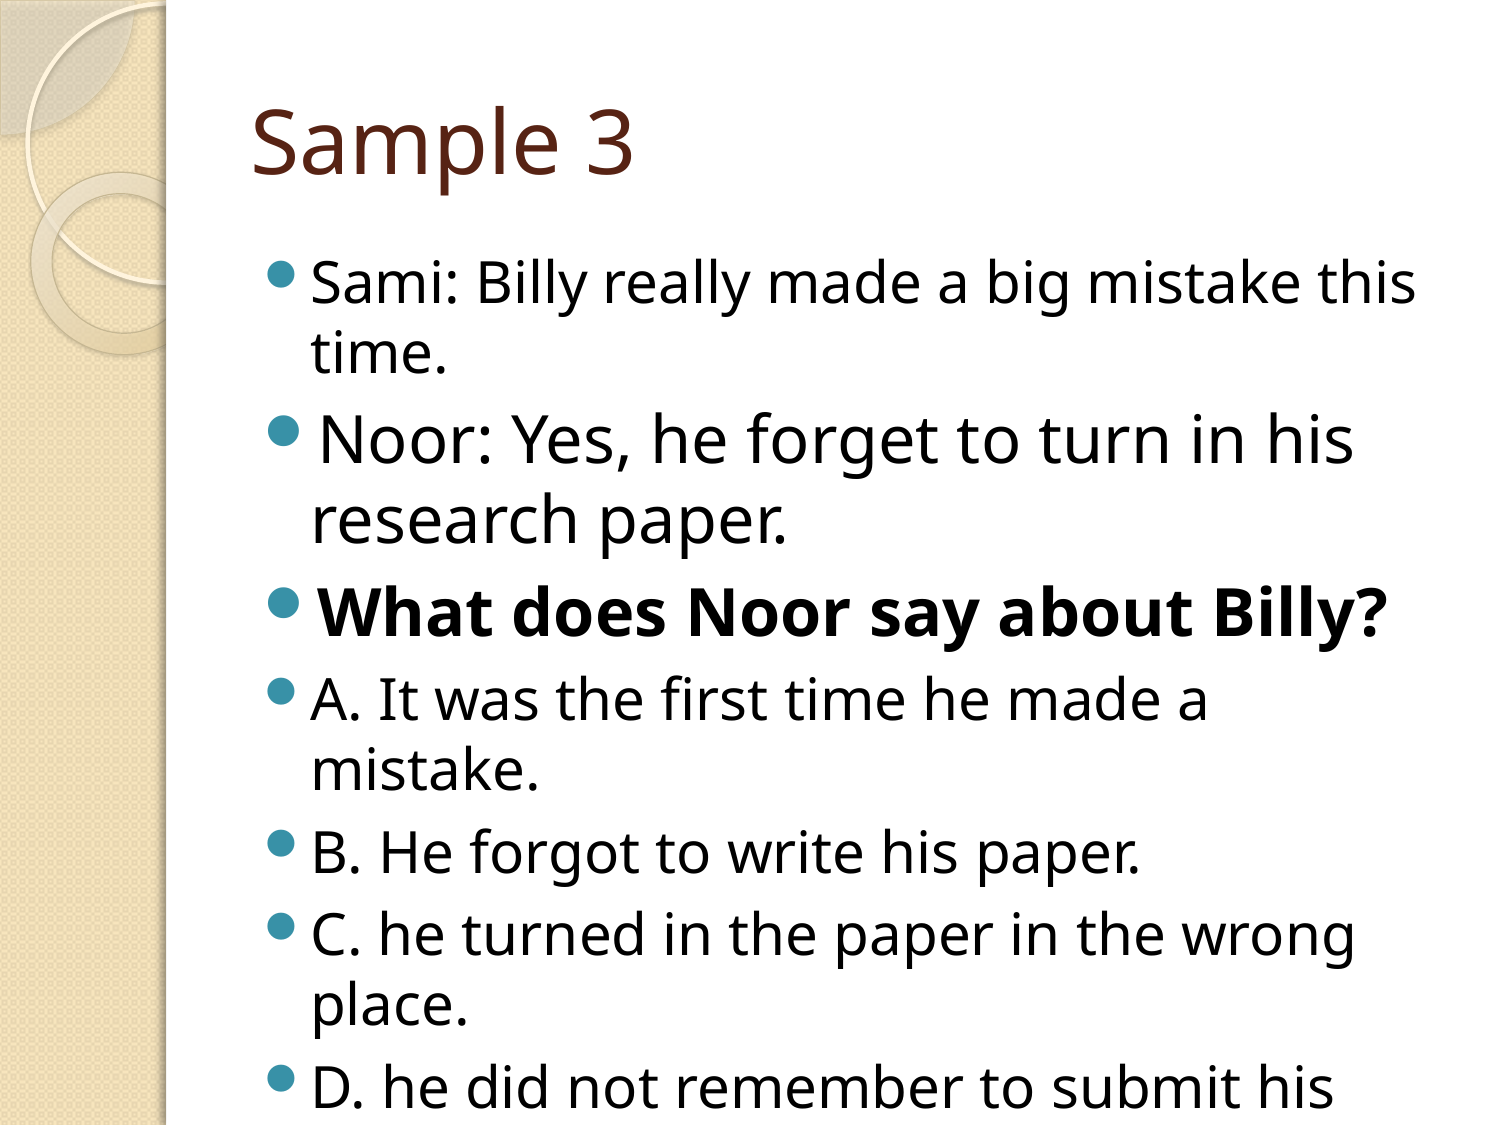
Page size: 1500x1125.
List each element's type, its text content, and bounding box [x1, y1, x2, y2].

list Sami: Billy really made a big mistake this time. Noor: Yes, he forget to turn in his research paper. What does Noor say about Billy? A. It was the first time he made a mistake. B. He forgot to write his paper. C. he turned in the paper in the wrong place. D. he did not remember to submit his assignment. [235, 237, 1466, 1025]
title Sample 3 [235, 45, 1466, 233]
